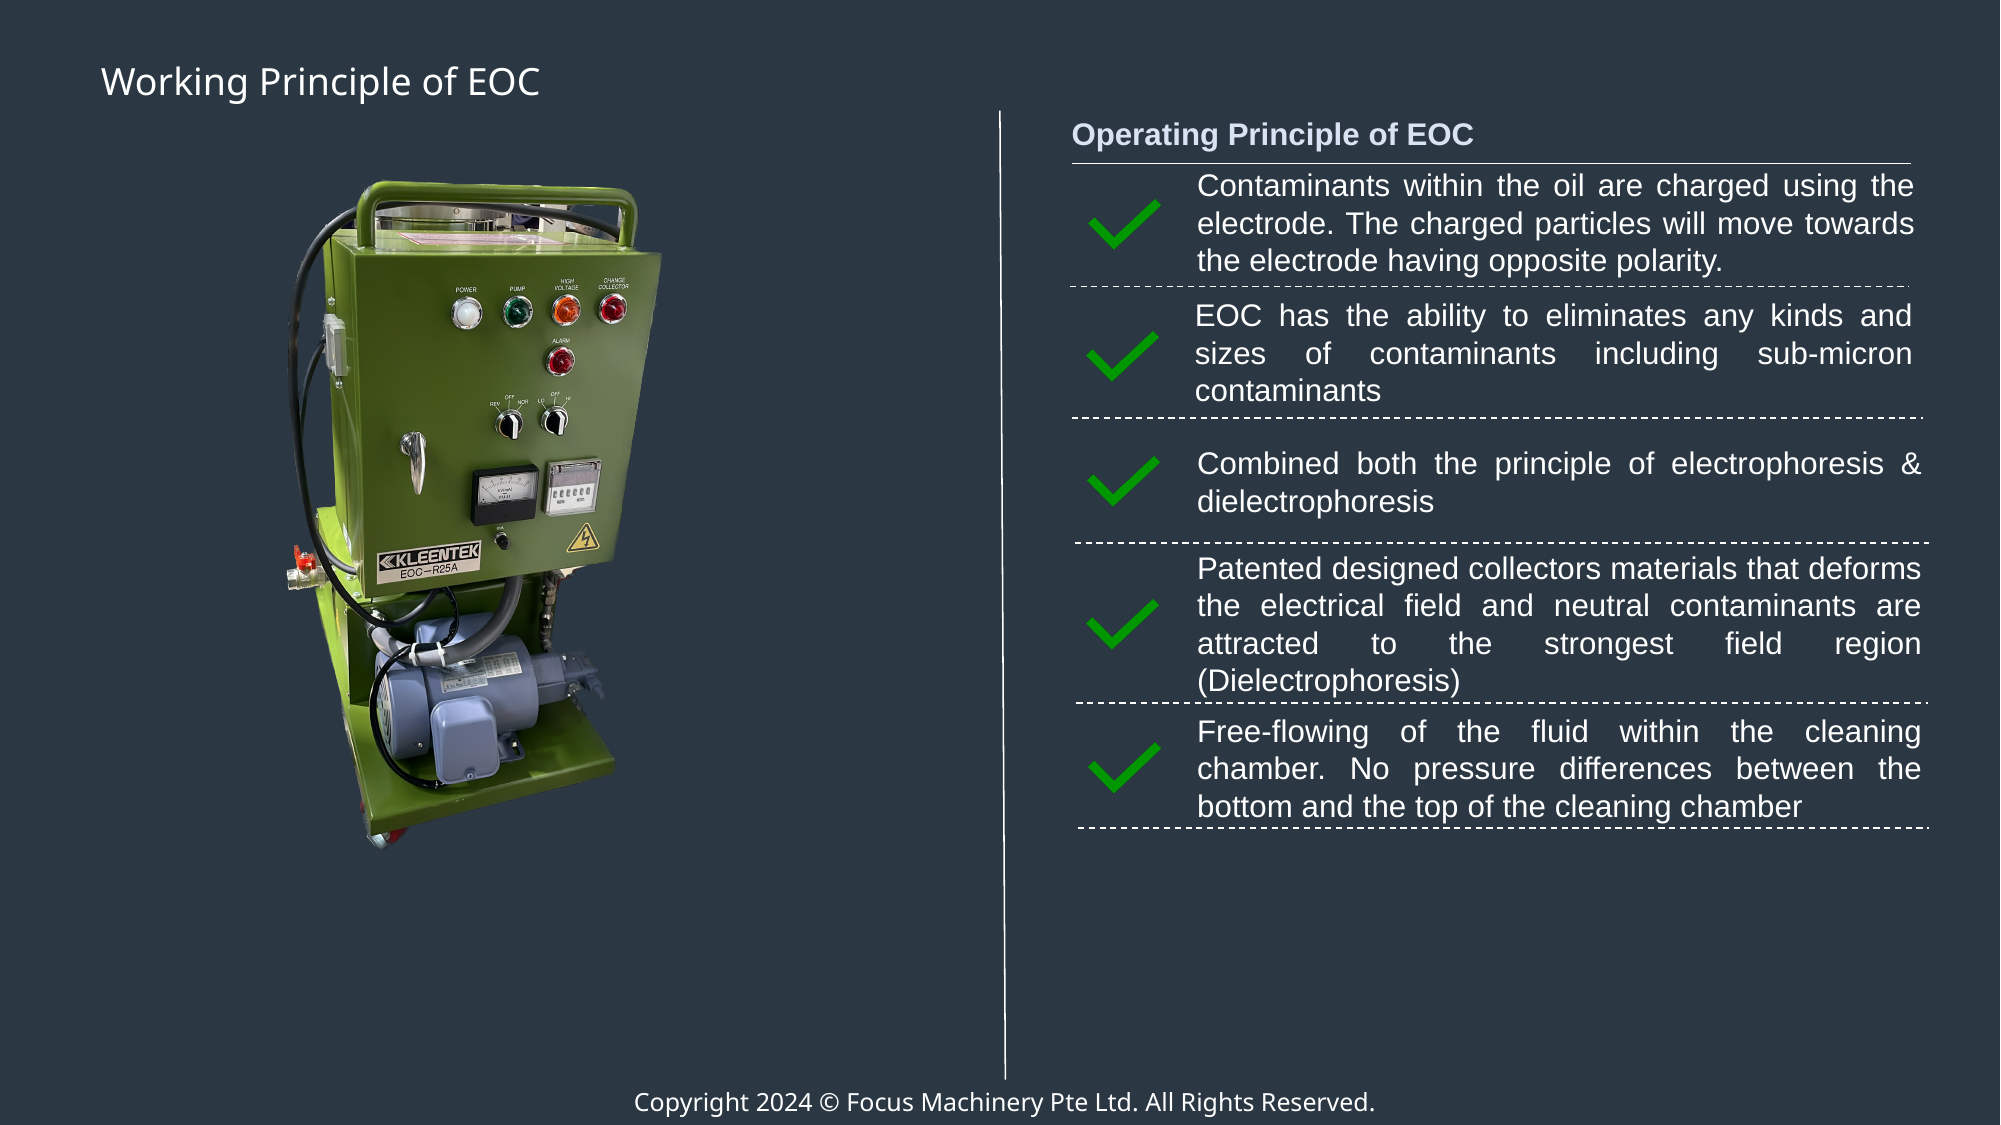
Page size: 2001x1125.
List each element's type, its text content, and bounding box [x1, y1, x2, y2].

text_box Free-flowing of the fluid within the cleaning chamber. No pressure differences between the bottom and the top of the cleaning chamber [1196, 711, 1923, 824]
picture [1086, 186, 1163, 262]
text_box Contaminants within the oil are charged using the electrode. The charged particles will move towards the electrode having opposite polarity. [1197, 165, 1916, 278]
text_box Working Principle of EOC [85, 60, 1914, 111]
picture [1084, 318, 1161, 394]
text_box Copyright 2024 © Focus Machinery Pte Ltd. All Rights Reserved. [619, 1079, 1392, 1125]
picture [1085, 443, 1162, 519]
picture [286, 179, 662, 851]
text_box Combined both the principle of electrophoresis & dielectrophoresis [1196, 443, 1923, 519]
text_box Operating Principle of EOC [1071, 114, 1922, 155]
picture [1086, 729, 1163, 806]
text_box Patented designed collectors materials that deforms the electrical field and neutral contaminants are attracted to the strongest field region (Dielectrophoresis) [1196, 548, 1923, 699]
picture [1084, 586, 1161, 662]
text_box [999, 110, 1006, 1080]
text_box EOC has the ability to eliminates any kinds and sizes of contaminants including sub-micron contaminants [1195, 295, 1915, 409]
